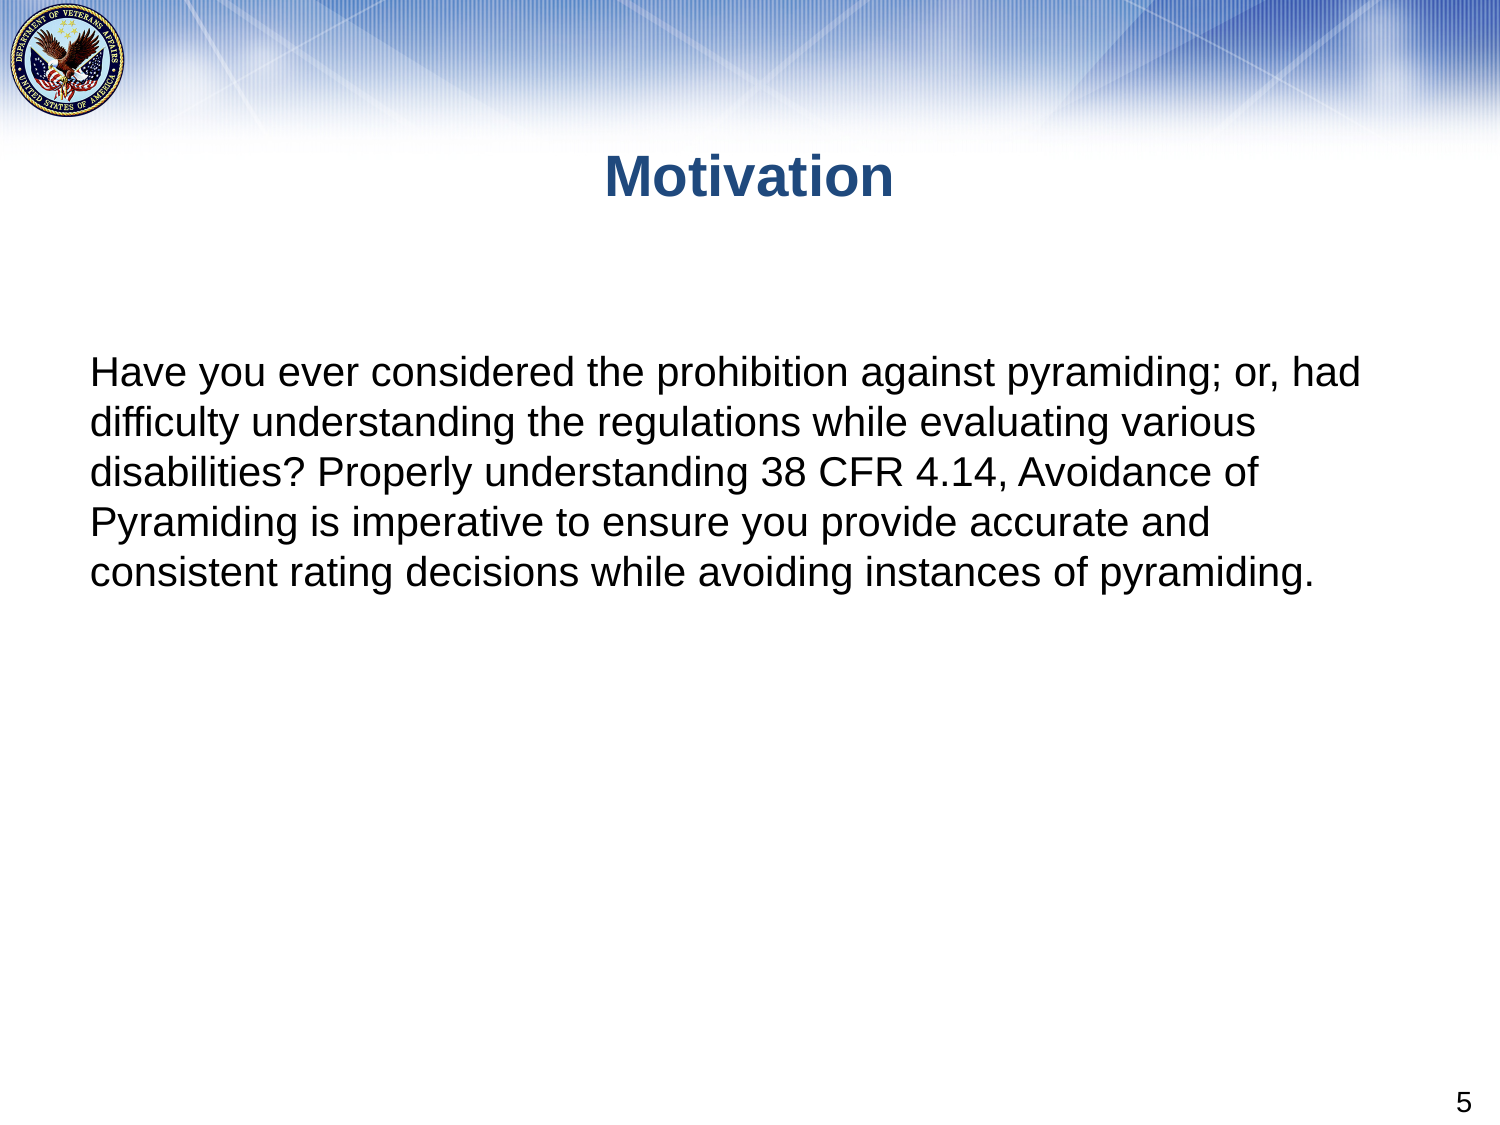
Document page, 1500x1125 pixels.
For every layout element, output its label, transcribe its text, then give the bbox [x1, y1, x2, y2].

picture [0, 0, 1500, 130]
slide_number 5 [1136, 1083, 1487, 1125]
title Motivation [0, 130, 1500, 309]
picture [0, 309, 1500, 1062]
list Have you ever considered the prohibition against pyramiding; or, had difficulty understanding the regulations while evaluating various disabilities? Properly understanding 38 CFR 4.14, Avoidance of Pyramiding is imperative to ensure you provide accurate and consistent rating decisions while avoiding instances of pyramiding. [75, 337, 1425, 980]
